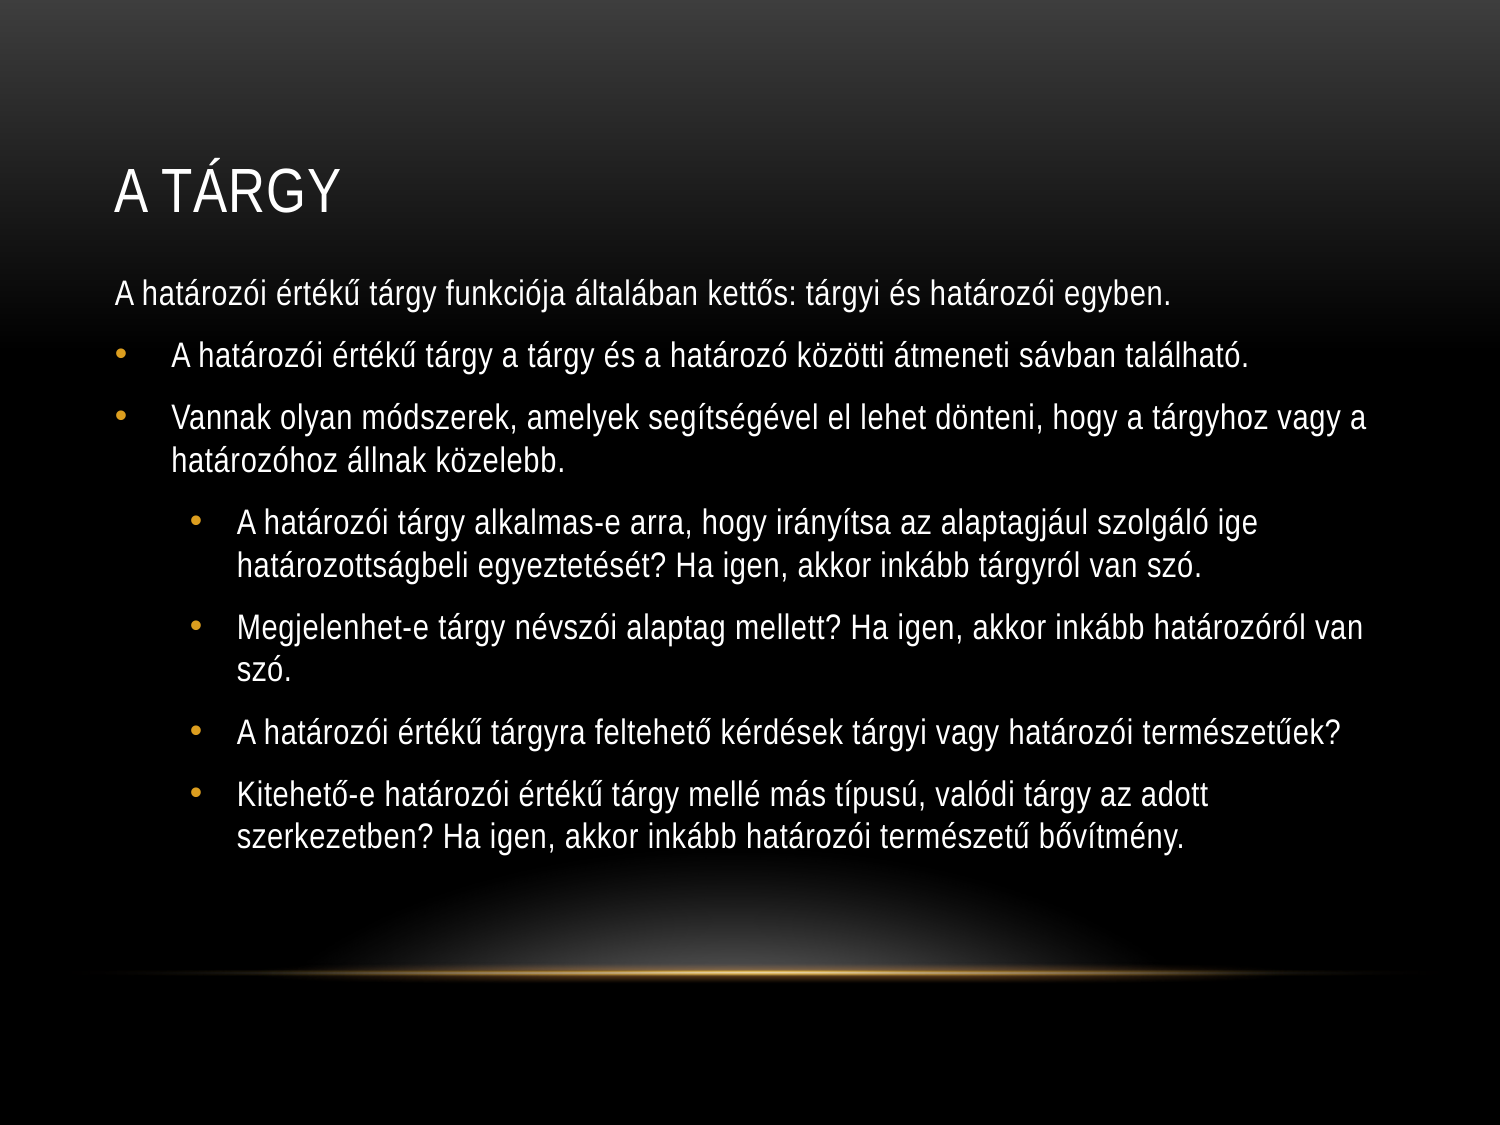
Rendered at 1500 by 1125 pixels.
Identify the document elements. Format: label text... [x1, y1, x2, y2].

list A határozói értékű tárgy funkciója általában kettős: tárgyi és határozói egyben. A határozói értékű tárgy a tárgy és a határozó közötti átmeneti sávban található. Vannak olyan módszerek, amelyek segítségével el lehet dönteni, hogy a tárgyhoz vagy a határozóhoz állnak közelebb. A határozói tárgy alkalmas-e arra, hogy irányítsa az alaptagjául szolgáló ige határozottságbeli egyeztetését? Ha igen, akkor inkább tárgyról van szó. Megjelenhet-e tárgy névszói alaptag mellett? Ha igen, akkor inkább határozóról van szó. A határozói értékű tárgyra feltehető kérdések tárgyi vagy határozói természetűek? Kitehető-e határozói értékű tárgy mellé más típusú, valódi tárgy az adott szerkezetben? Ha igen, akkor inkább határozói természetű bővítmény. [99, 262, 1400, 938]
picture [0, 0, 1500, 1125]
title A TÁRGY [99, 45, 1400, 233]
